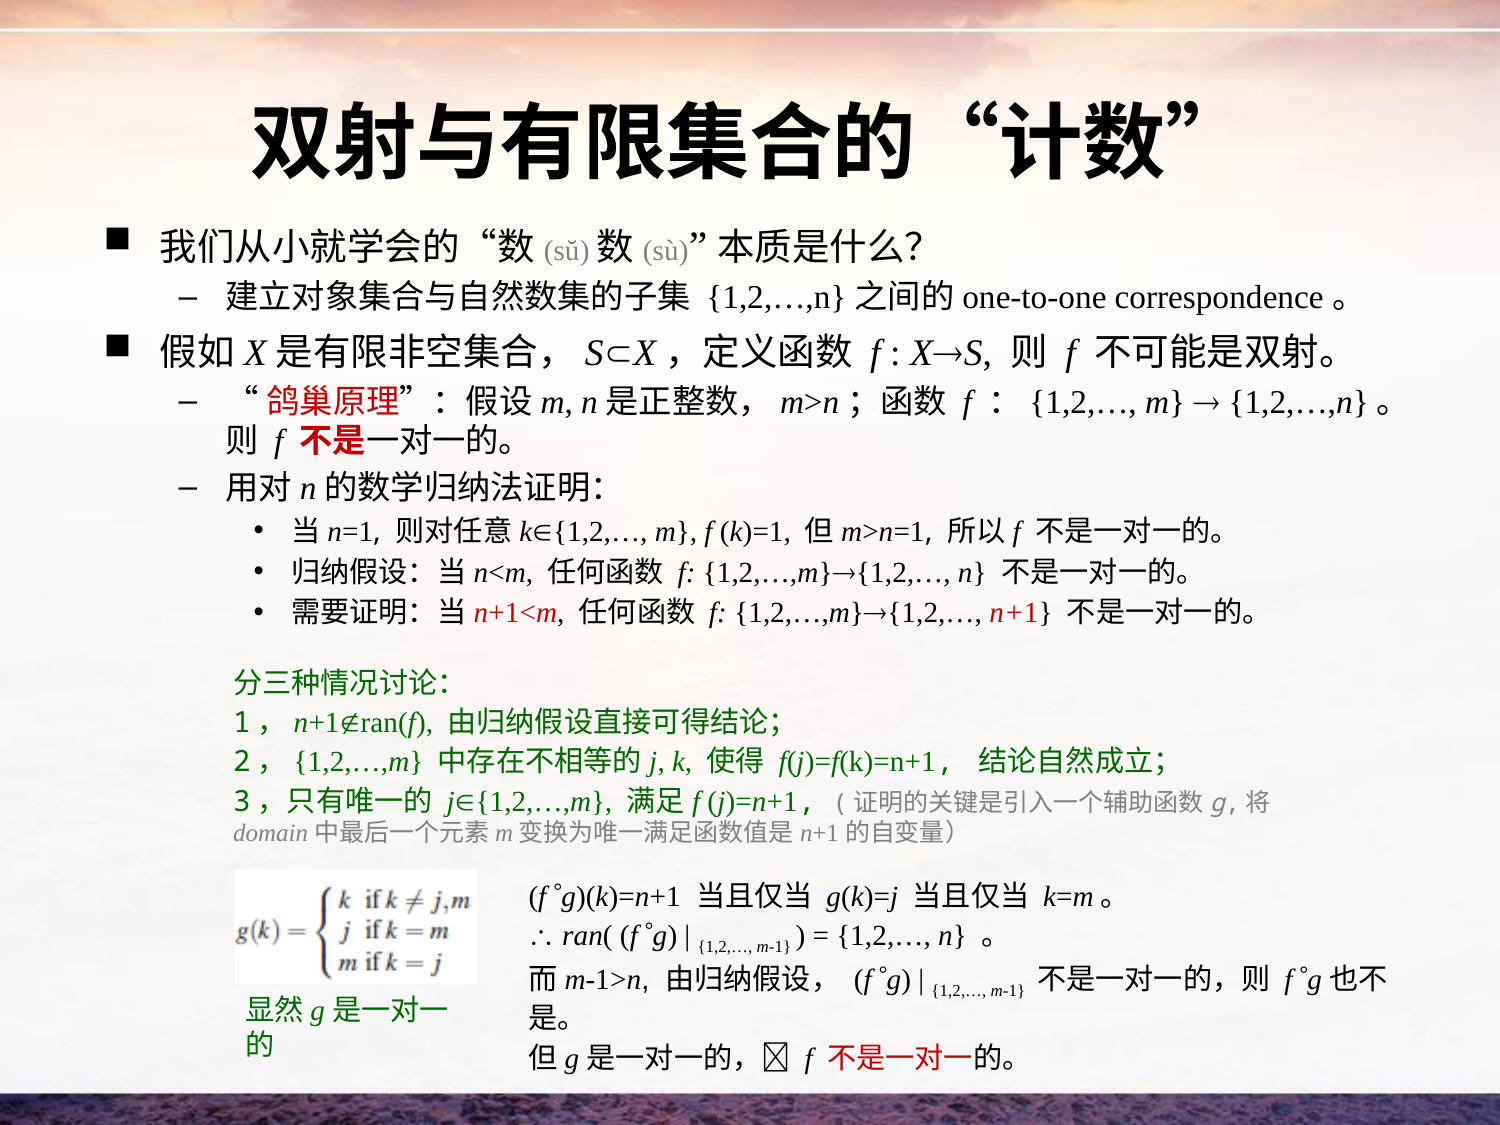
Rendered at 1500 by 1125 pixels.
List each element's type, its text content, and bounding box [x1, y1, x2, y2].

picture [0, 0, 1500, 1125]
title 双射与有限集合的“计数” [75, 45, 1425, 233]
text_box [218, 656, 1426, 1039]
list 我们从小就学会的“数(sŭ)数(sù)”本质是什么？ 建立对象集合与自然数集的子集 {1,2,…,n}之间的one-to-one correspondence。 假如X是有限非空集合，SX，定义函数 f : XS, 则 f 不可能是双射。 “鸽巢原理”：假设m, n是正整数，m>n；函数 f ：{1,2,…, m}  {1,2,…,n}。则 f 不是一对一的。 用对n的数学归纳法证明： 当n=1, 则对任意k{1,2,…, m}, f (k)=1, 但m>n=1, 所以f 不是一对一的。 归纳假设：当n<m, 任何函数 f: {1,2,…,m}{1,2,…, n} 不是一对一的。 需要证明：当n+1<m, 任何函数 f: {1,2,…,m}{1,2,…, n+1} 不是一对一的。 [88, 211, 1439, 657]
